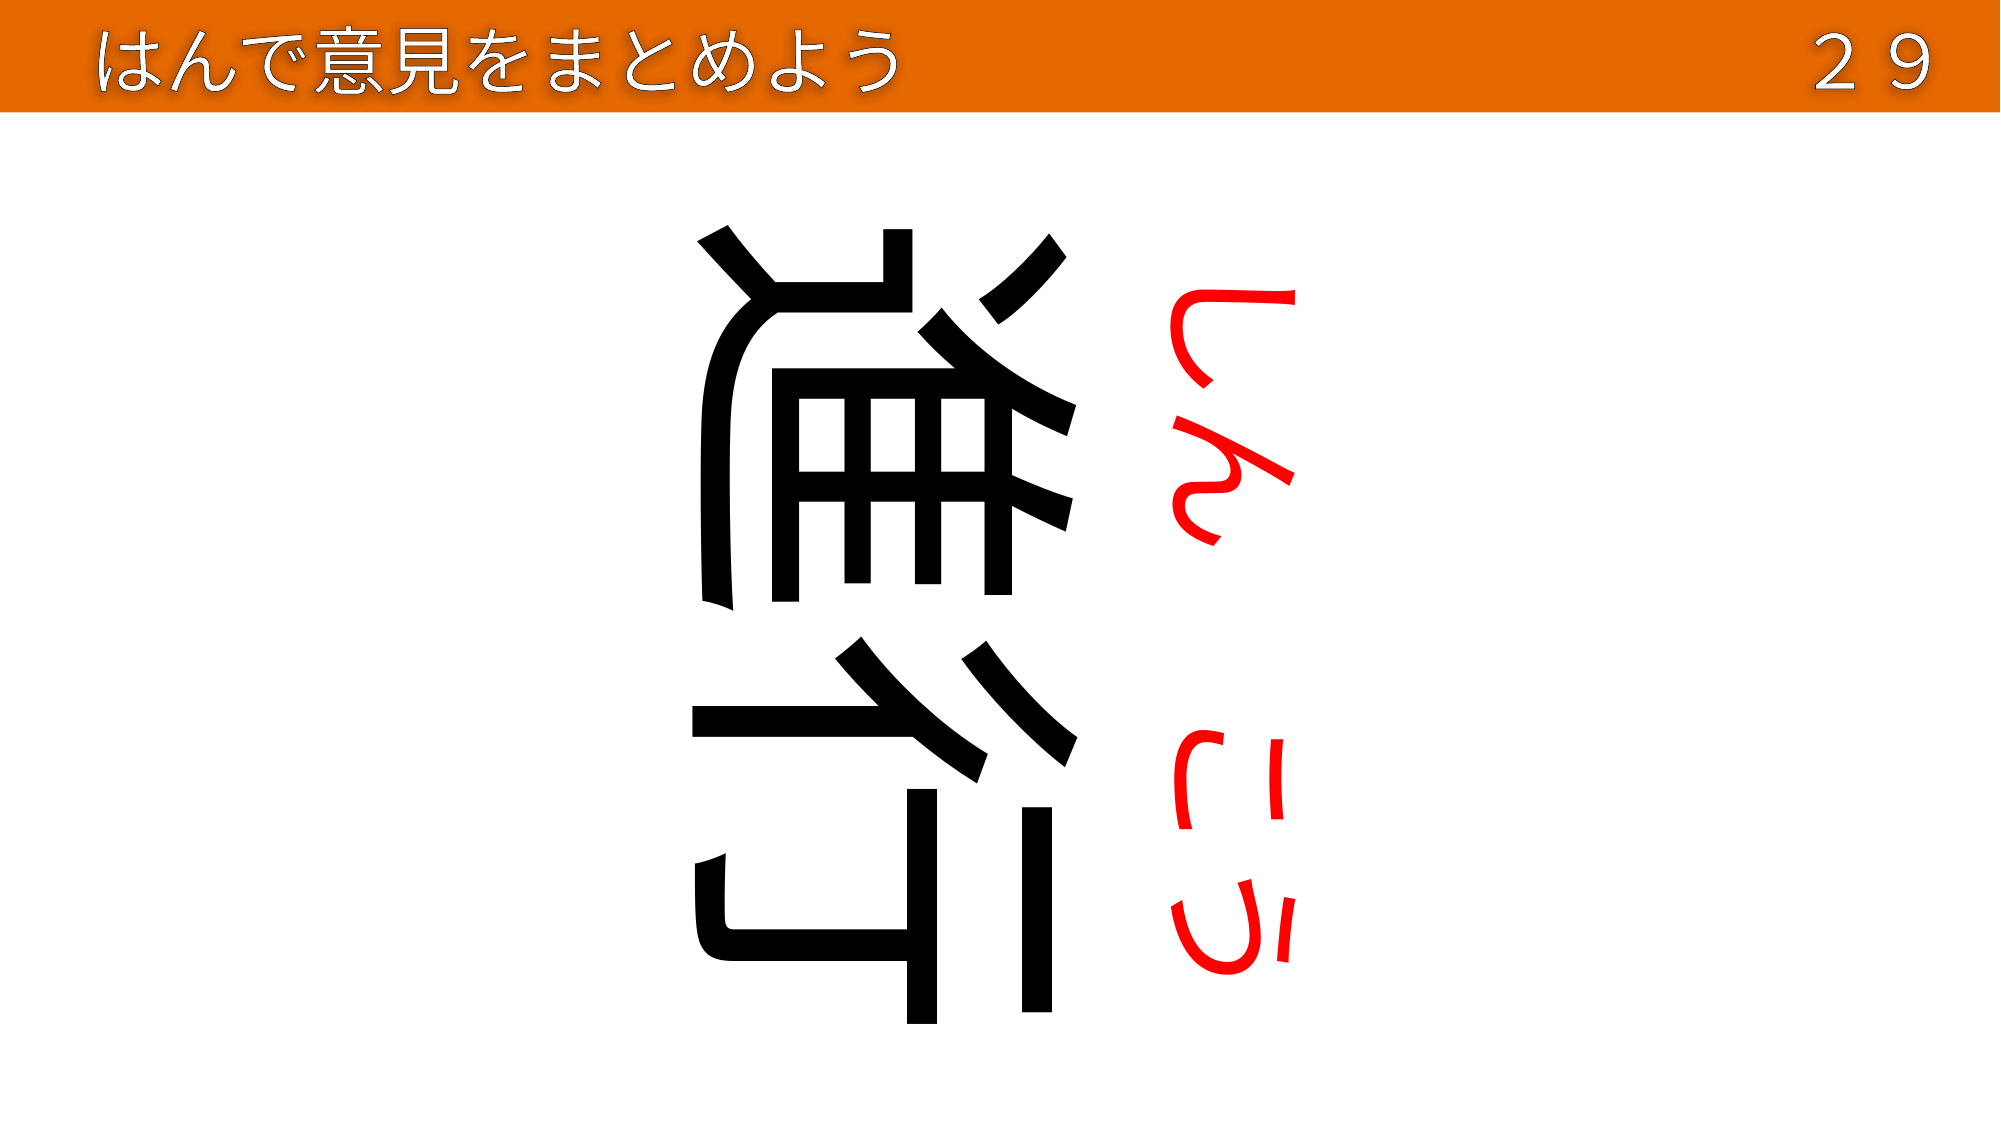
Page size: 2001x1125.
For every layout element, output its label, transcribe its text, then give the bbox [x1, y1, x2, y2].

text_box しん こう [1124, 239, 1337, 1012]
text_box [0, 0, 2000, 113]
text_box はんで意見をまとめよう [75, 6, 1402, 112]
text_box 進行 [616, 195, 1152, 1125]
text_box ２９ [1782, 6, 1963, 112]
